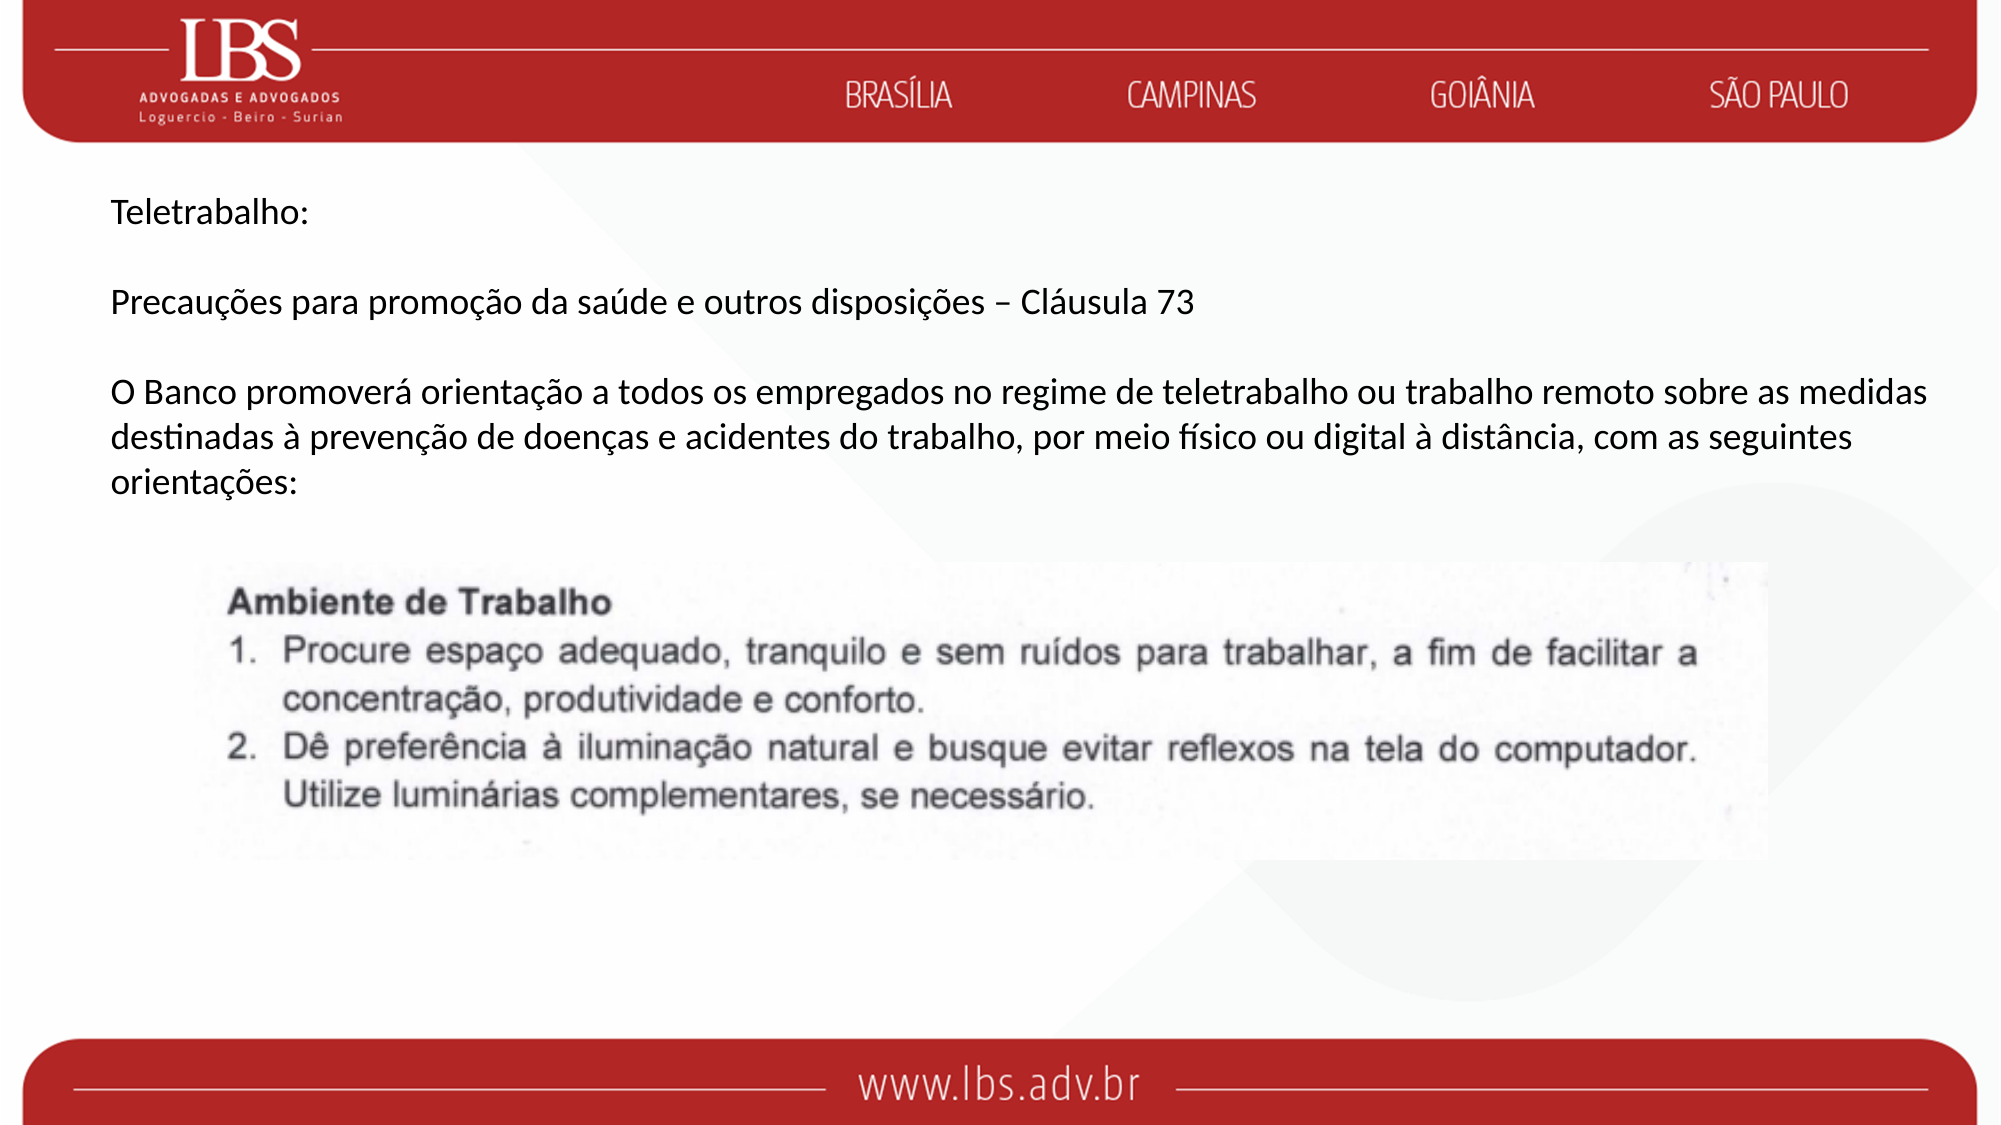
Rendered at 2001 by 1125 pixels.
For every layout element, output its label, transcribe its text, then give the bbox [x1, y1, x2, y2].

text_box Teletrabalho: Precauções para promoção da saúde e outros disposições – Cláusula 73 O Banco promoverá orientação a todos os empregados no regime de teletrabalho ou trabalho remoto sobre as medidas destinadas à prevenção de doenças e acidentes do trabalho, por meio físico ou digital à distância, com as seguintes orientações: [95, 179, 1948, 780]
picture [1, 0, 1999, 1125]
